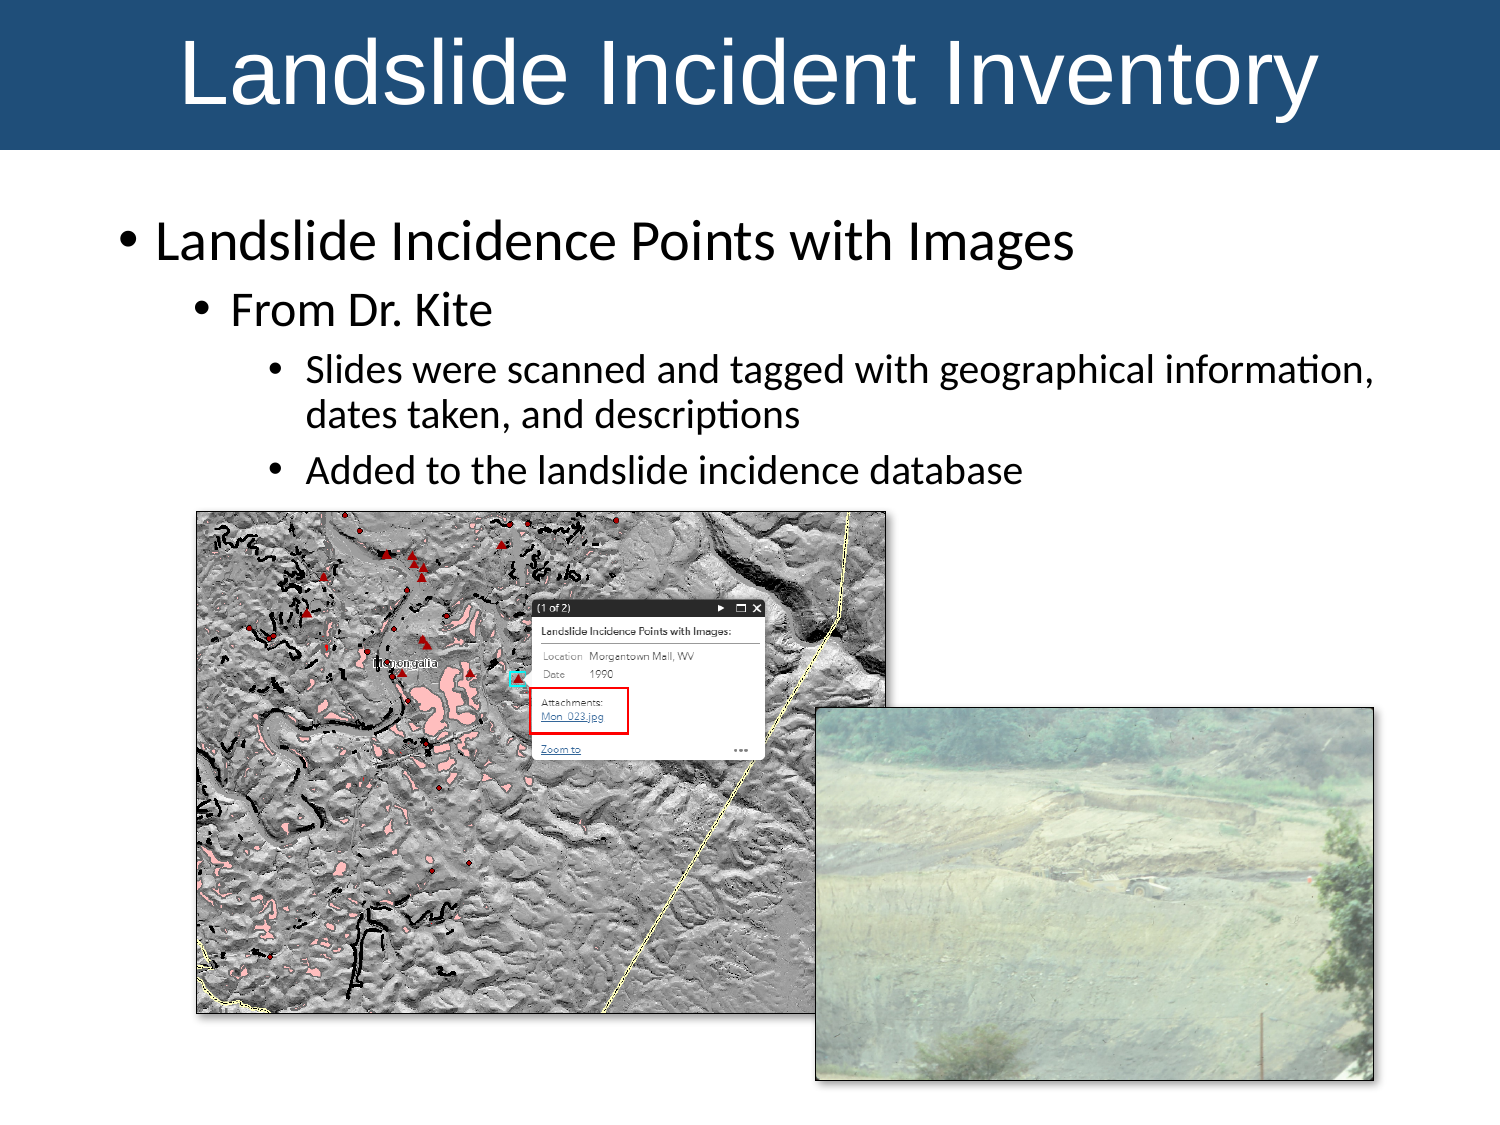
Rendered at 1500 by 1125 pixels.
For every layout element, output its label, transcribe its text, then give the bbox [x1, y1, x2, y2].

list Landslide Incidence Points with Images From Dr. Kite Slides were scanned and tagged with geographical information, dates taken, and descriptions Added to the landslide incidence database [103, 202, 1397, 1014]
text_box Landslide Incident Inventory [0, 0, 1500, 150]
picture [195, 511, 1374, 1081]
